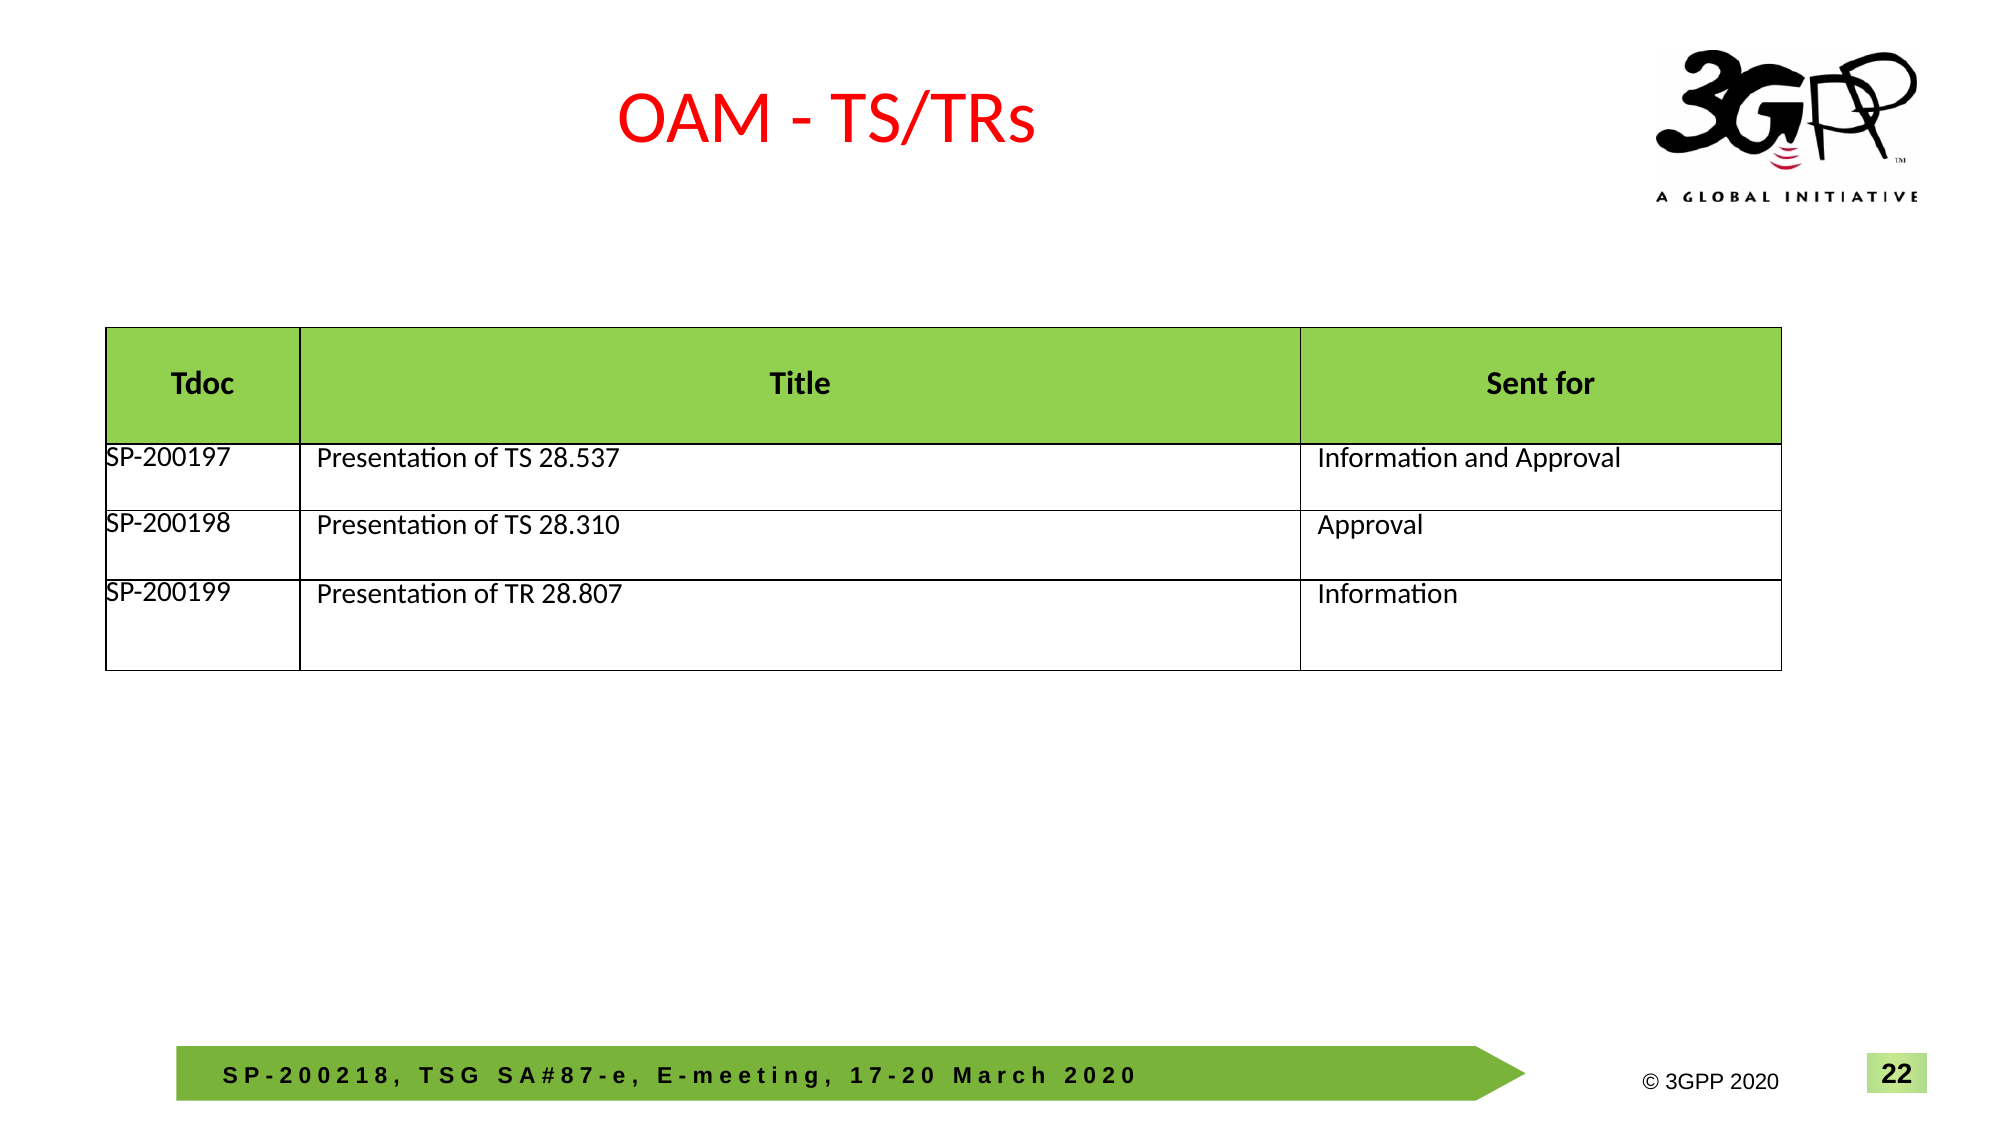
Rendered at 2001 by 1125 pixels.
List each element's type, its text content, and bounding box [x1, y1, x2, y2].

table_cell Approval [1301, 511, 1781, 579]
table_cell Information and Approval [1301, 445, 1781, 510]
table_cell SP-200198 [107, 511, 299, 579]
title OAM - TS/TRs [80, 19, 1575, 207]
table_cell Presentation of TS 28.537 [301, 445, 1300, 510]
table_cell Information [1301, 581, 1781, 670]
picture [1656, 50, 1917, 202]
table_header Title [301, 328, 1300, 443]
table_cell SP-200197 [107, 445, 299, 510]
table_cell Presentation of TS 28.310 [301, 511, 1300, 579]
table_header Tdoc [107, 328, 299, 443]
table_header Sent for [1301, 328, 1781, 443]
table_cell Presentation of TR 28.807 [301, 581, 1300, 670]
table_header Tdoc reference [1867, 1053, 1927, 1093]
table_cell SP-200199 [107, 581, 299, 670]
